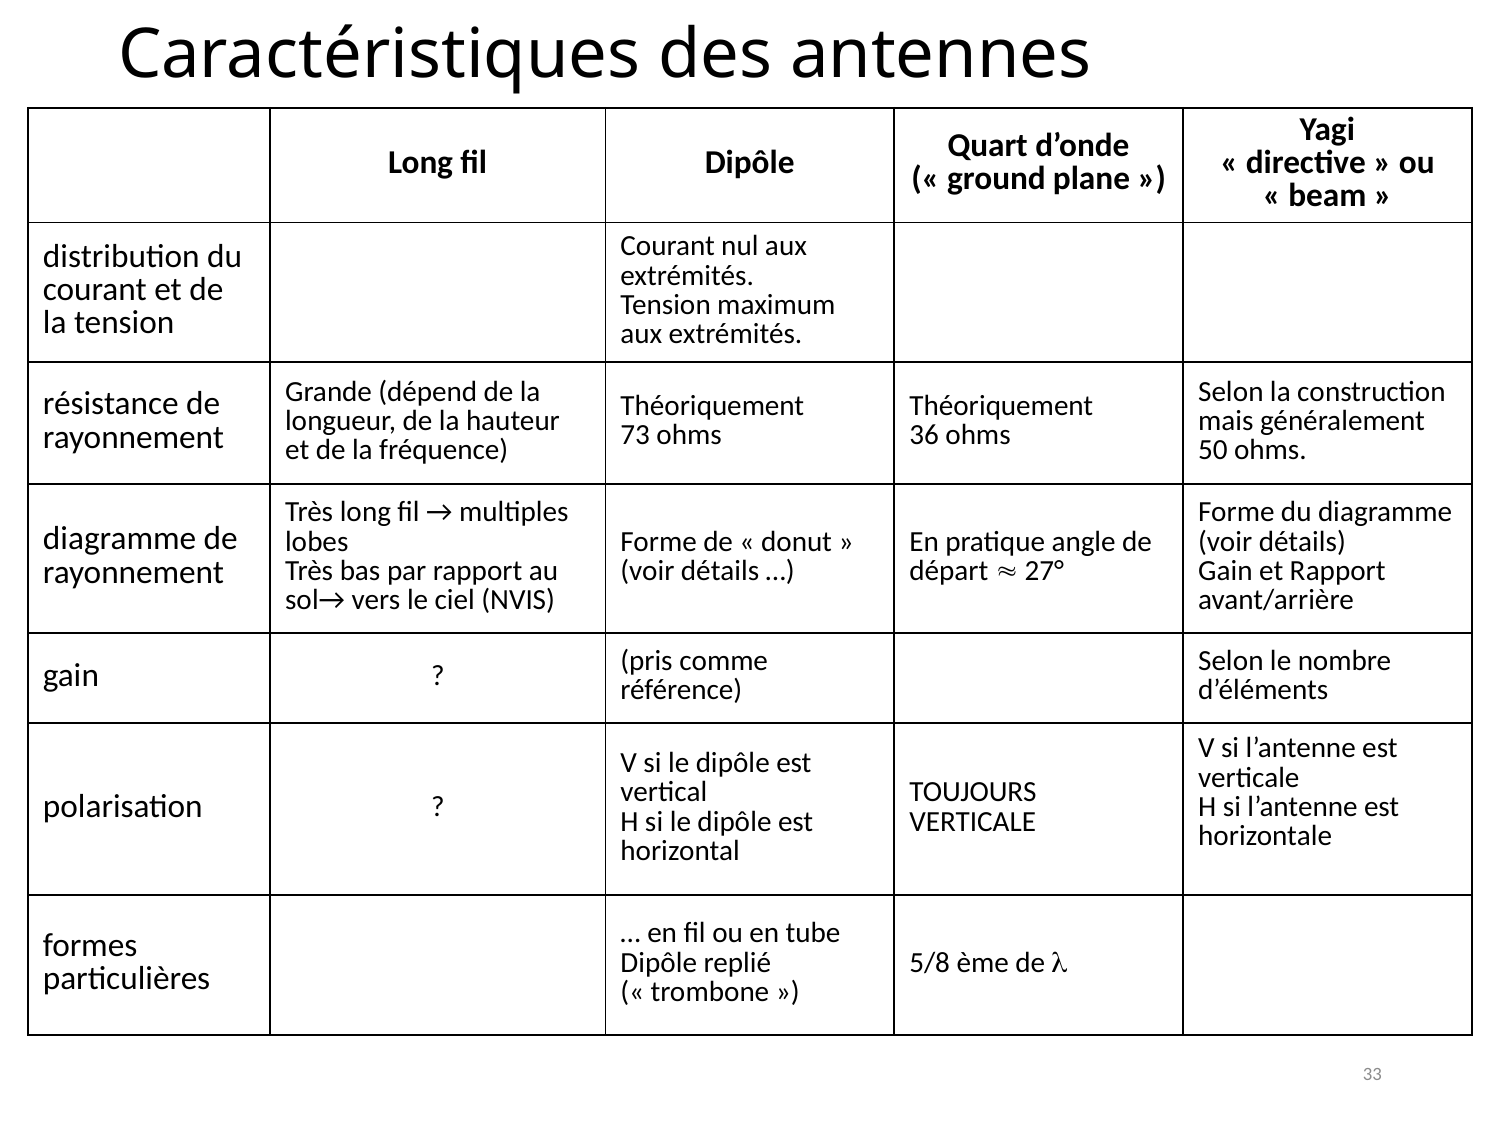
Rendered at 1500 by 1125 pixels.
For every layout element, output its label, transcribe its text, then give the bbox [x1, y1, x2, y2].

table_cell Théoriquement 36 ohms [895, 363, 1182, 483]
table_header Yagi « directive » ou « beam » [1184, 109, 1471, 222]
table_cell En pratique angle de départ  27° [895, 485, 1182, 632]
table_cell ? [271, 634, 605, 722]
table_header [29, 109, 269, 222]
table_cell Grande (dépend de la longueur, de la hauteur et de la fréquence) [271, 363, 605, 483]
table_header Quart d’onde (« ground plane ») [895, 109, 1182, 222]
table_cell diagramme de rayonnement [29, 485, 269, 632]
table_cell distribution du courant et de la tension [29, 223, 269, 361]
table_cell [895, 634, 1182, 722]
table_cell [895, 223, 1182, 361]
table_cell V si l’antenne est verticale H si l’antenne est horizontale [1184, 724, 1471, 894]
table_cell formes particulières [29, 896, 269, 1034]
table_cell ? [271, 724, 605, 894]
table_cell [271, 896, 605, 1034]
table_cell … en fil ou en tube Dipôle replié (« trombone ») [606, 896, 893, 1034]
table_cell 5/8 ème de  [895, 896, 1182, 1034]
table_cell Selon la construction mais généralement 50 ohms. [1184, 363, 1471, 483]
table_cell Selon le nombre d’éléments [1184, 634, 1471, 722]
table_cell V si le dipôle est vertical H si le dipôle est horizontal [606, 724, 893, 894]
table_cell Courant nul aux extrémités. Tension maximum aux extrémités. [606, 223, 893, 361]
table_cell [1184, 896, 1471, 1034]
table_cell résistance de rayonnement [29, 363, 269, 483]
table_cell Très long fil → multiples lobes Très bas par rapport au sol→ vers le ciel (NVIS) [271, 485, 605, 632]
slide_number 33 [1059, 1042, 1397, 1103]
table_cell polarisation [29, 724, 269, 894]
table_header Dipôle [606, 109, 893, 222]
title Caractéristiques des antennes [103, 3, 1397, 107]
table_header Long fil [271, 109, 605, 222]
table_cell (pris comme référence) [606, 634, 893, 722]
table_cell Forme de « donut » (voir détails …) [606, 485, 893, 632]
table_cell Théoriquement 73 ohms [606, 363, 893, 483]
table_cell [1184, 223, 1471, 361]
table_cell Forme du diagramme (voir détails) Gain et Rapport avant/arrière [1184, 485, 1471, 632]
table_cell TOUJOURS VERTICALE [895, 724, 1182, 894]
table_cell gain [29, 634, 269, 722]
table_cell [271, 223, 605, 361]
